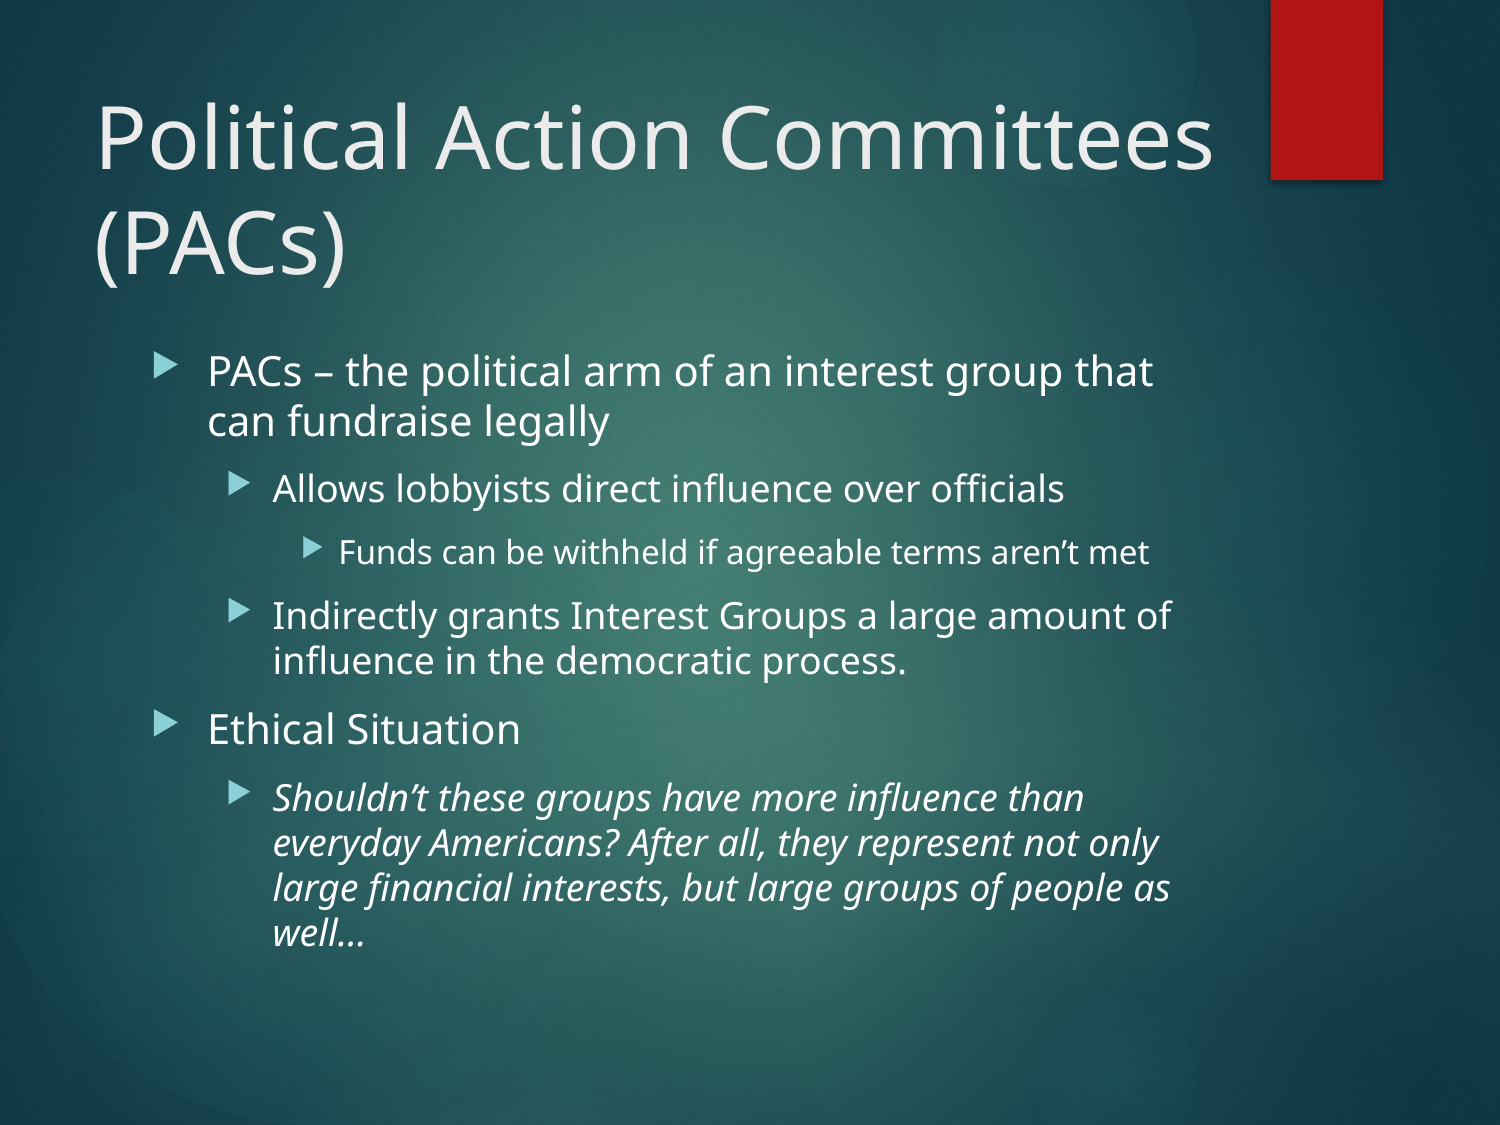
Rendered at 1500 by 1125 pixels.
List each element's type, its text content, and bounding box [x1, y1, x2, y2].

title Political Action Committees (PACs) [79, 74, 1363, 304]
list PACs – the political arm of an interest group that can fundraise legally Allows lobbyists direct influence over officials Funds can be withheld if agreeable terms aren’t met Indirectly grants Interest Groups a large amount of influence in the democratic process. Ethical Situation Shouldn’t these groups have more influence than everyday Americans? After all, they represent not only large financial interests, but large groups of people as well… [135, 336, 1237, 1025]
